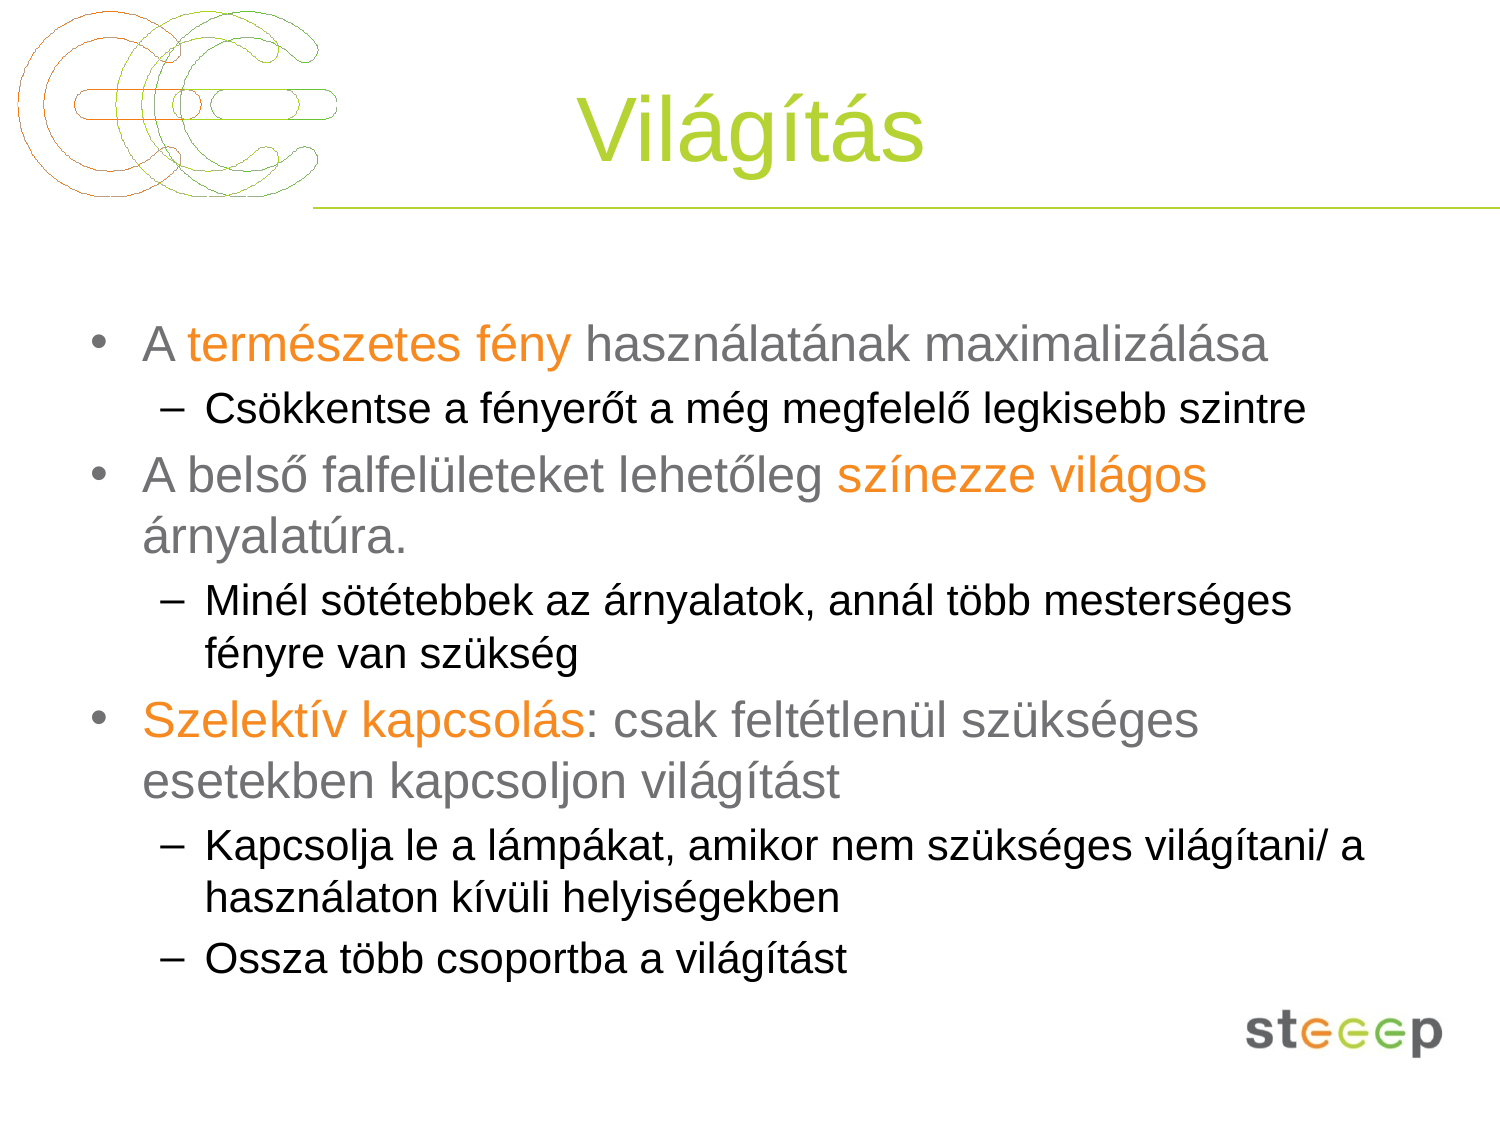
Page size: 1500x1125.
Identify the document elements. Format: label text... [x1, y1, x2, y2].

list A természetes fény használatának maximalizálása Csökkentse a fényerőt a még megfelelő legkisebb szintre A belső falfelületeket lehetőleg színezze világos árnyalatúra. Minél sötétebbek az árnyalatok, annál több mesterséges fényre van szükség Szelektív kapcsolás: csak feltétlenül szükséges esetekben kapcsoljon világítást Kapcsolja le a lámpákat, amikor nem szükséges világítani/ a használaton kívüli helyiségekben Ossza több csoportba a világítást [75, 262, 1425, 1005]
picture [1187, 968, 1500, 1125]
title Világítás [76, 30, 1427, 219]
picture [17, 11, 337, 197]
